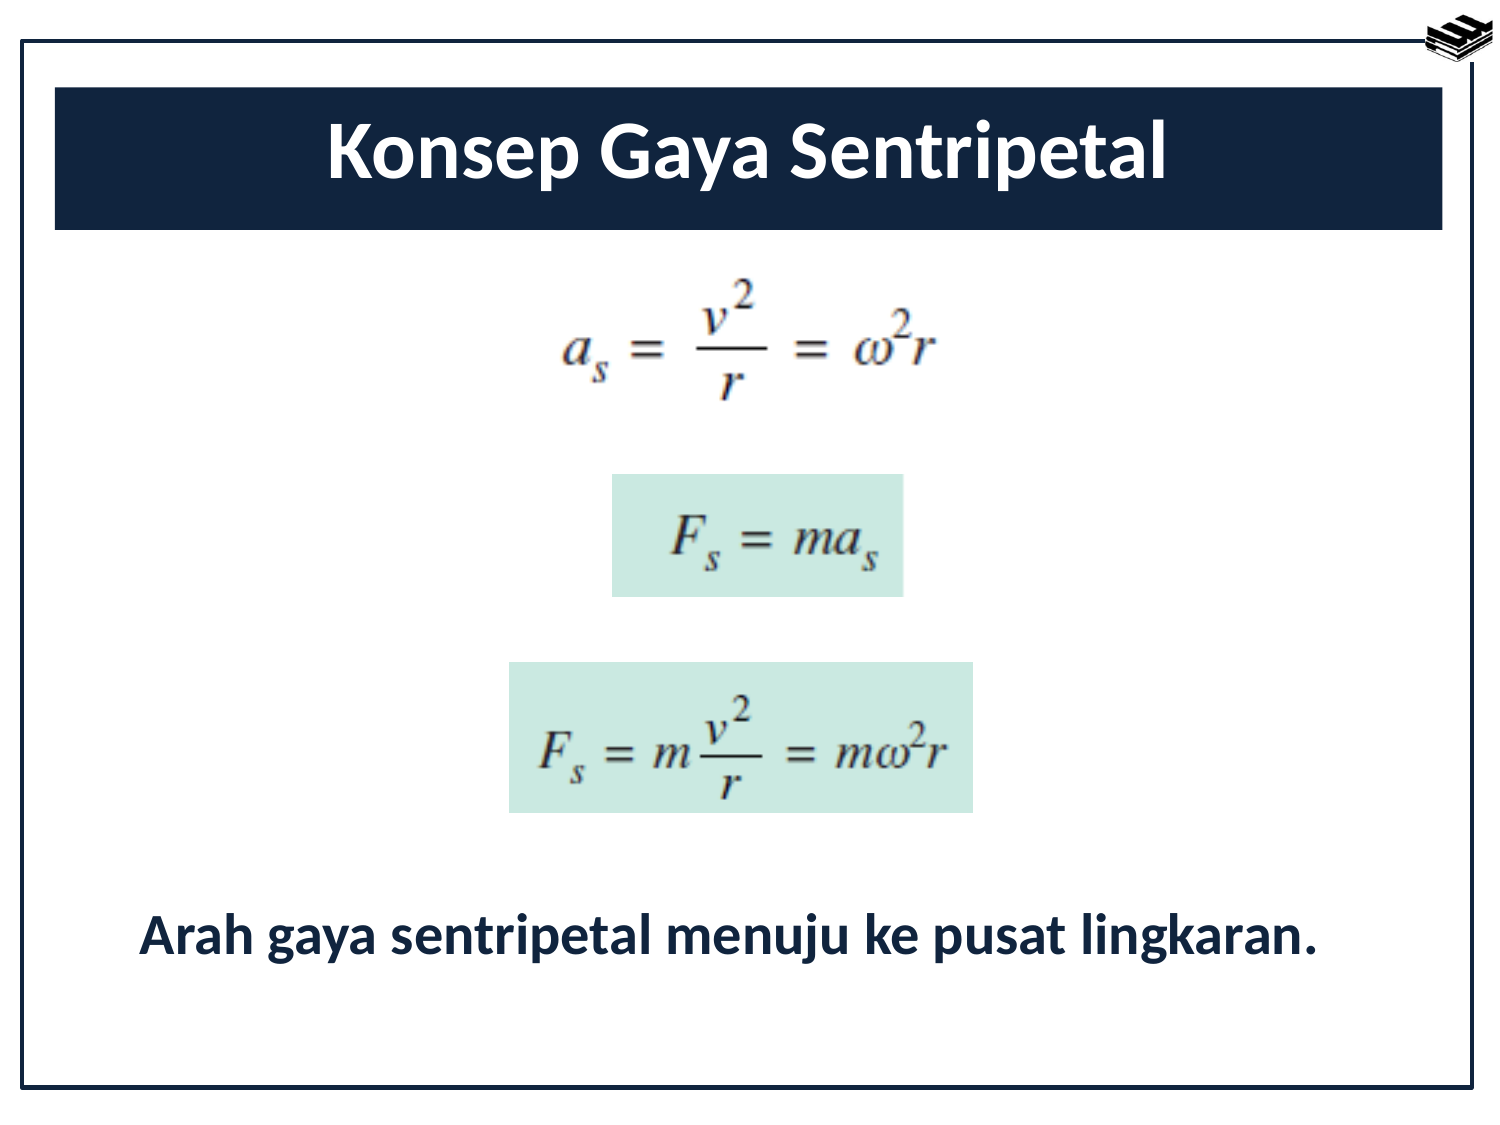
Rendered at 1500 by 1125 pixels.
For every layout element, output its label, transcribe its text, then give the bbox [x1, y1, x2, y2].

picture [1425, 11, 1493, 62]
text_box Arah gaya sentripetal menuju ke pusat lingkaran. [124, 889, 1400, 974]
picture [509, 662, 973, 813]
picture [538, 262, 963, 416]
picture [612, 474, 907, 598]
text_box Konsep Gaya Sentripetal [54, 87, 1443, 230]
